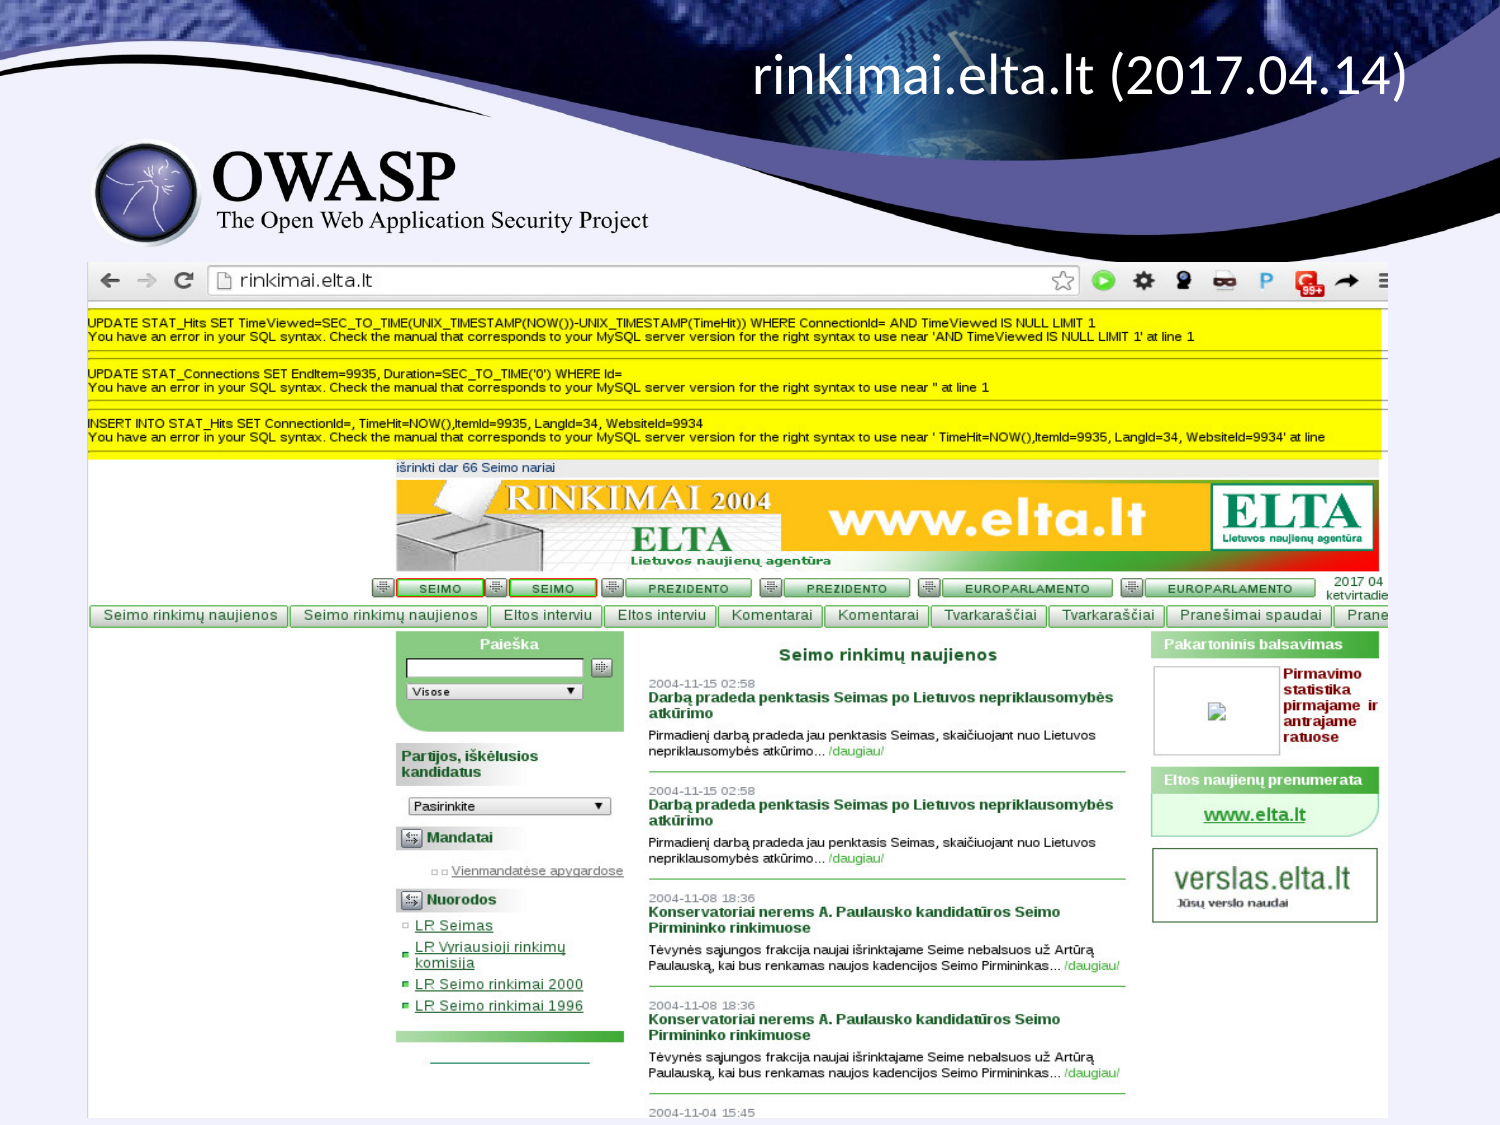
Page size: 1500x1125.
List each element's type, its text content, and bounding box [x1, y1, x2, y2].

title rinkimai.elta.lt (2017.04.14) [699, 12, 1475, 130]
picture [0, 0, 1500, 1125]
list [87, 262, 1388, 1118]
